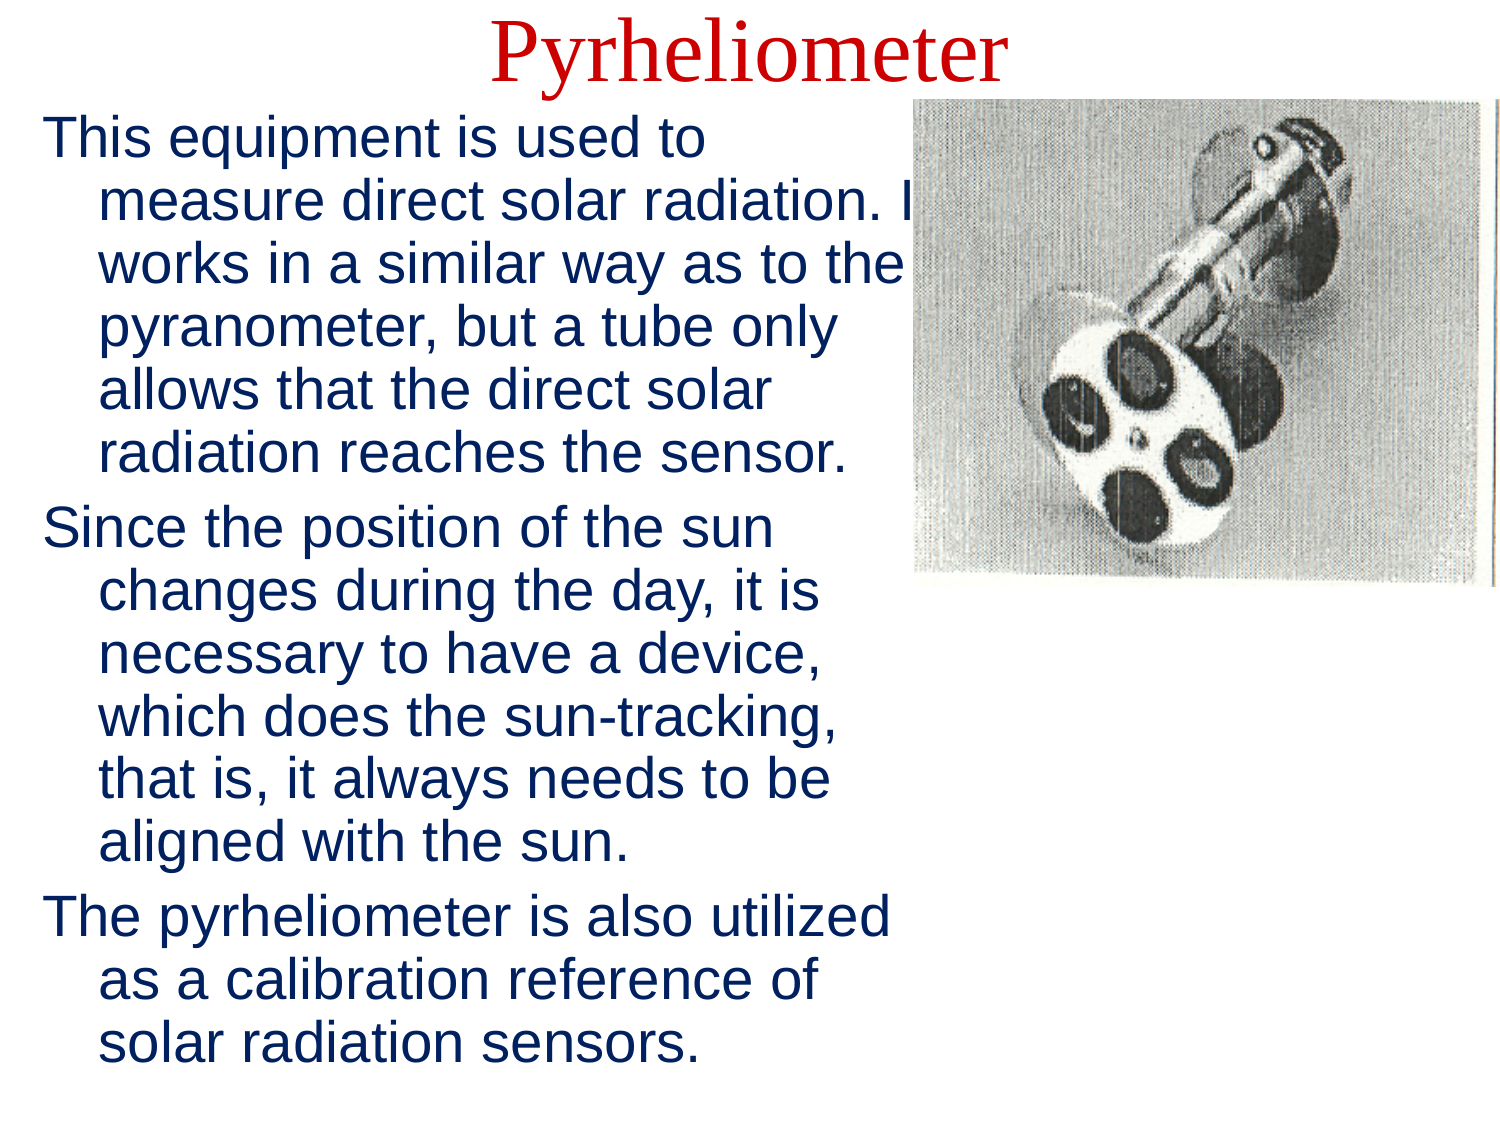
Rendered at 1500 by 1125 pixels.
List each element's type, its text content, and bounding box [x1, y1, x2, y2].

title Pyrheliometer [75, 18, 1425, 99]
picture [912, 99, 1500, 587]
list This equipment is used to measure direct solar radiation. It works in a similar way as to the pyranometer, but a tube only allows that the direct solar radiation reaches the sensor. Since the position of the sun changes during the day, it is necessary to have a device, which does the sun-tracking, that is, it always needs to be aligned with the sun. The pyrheliometer is also utilized as a calibration reference of solar radiation sensors. [27, 99, 963, 1088]
